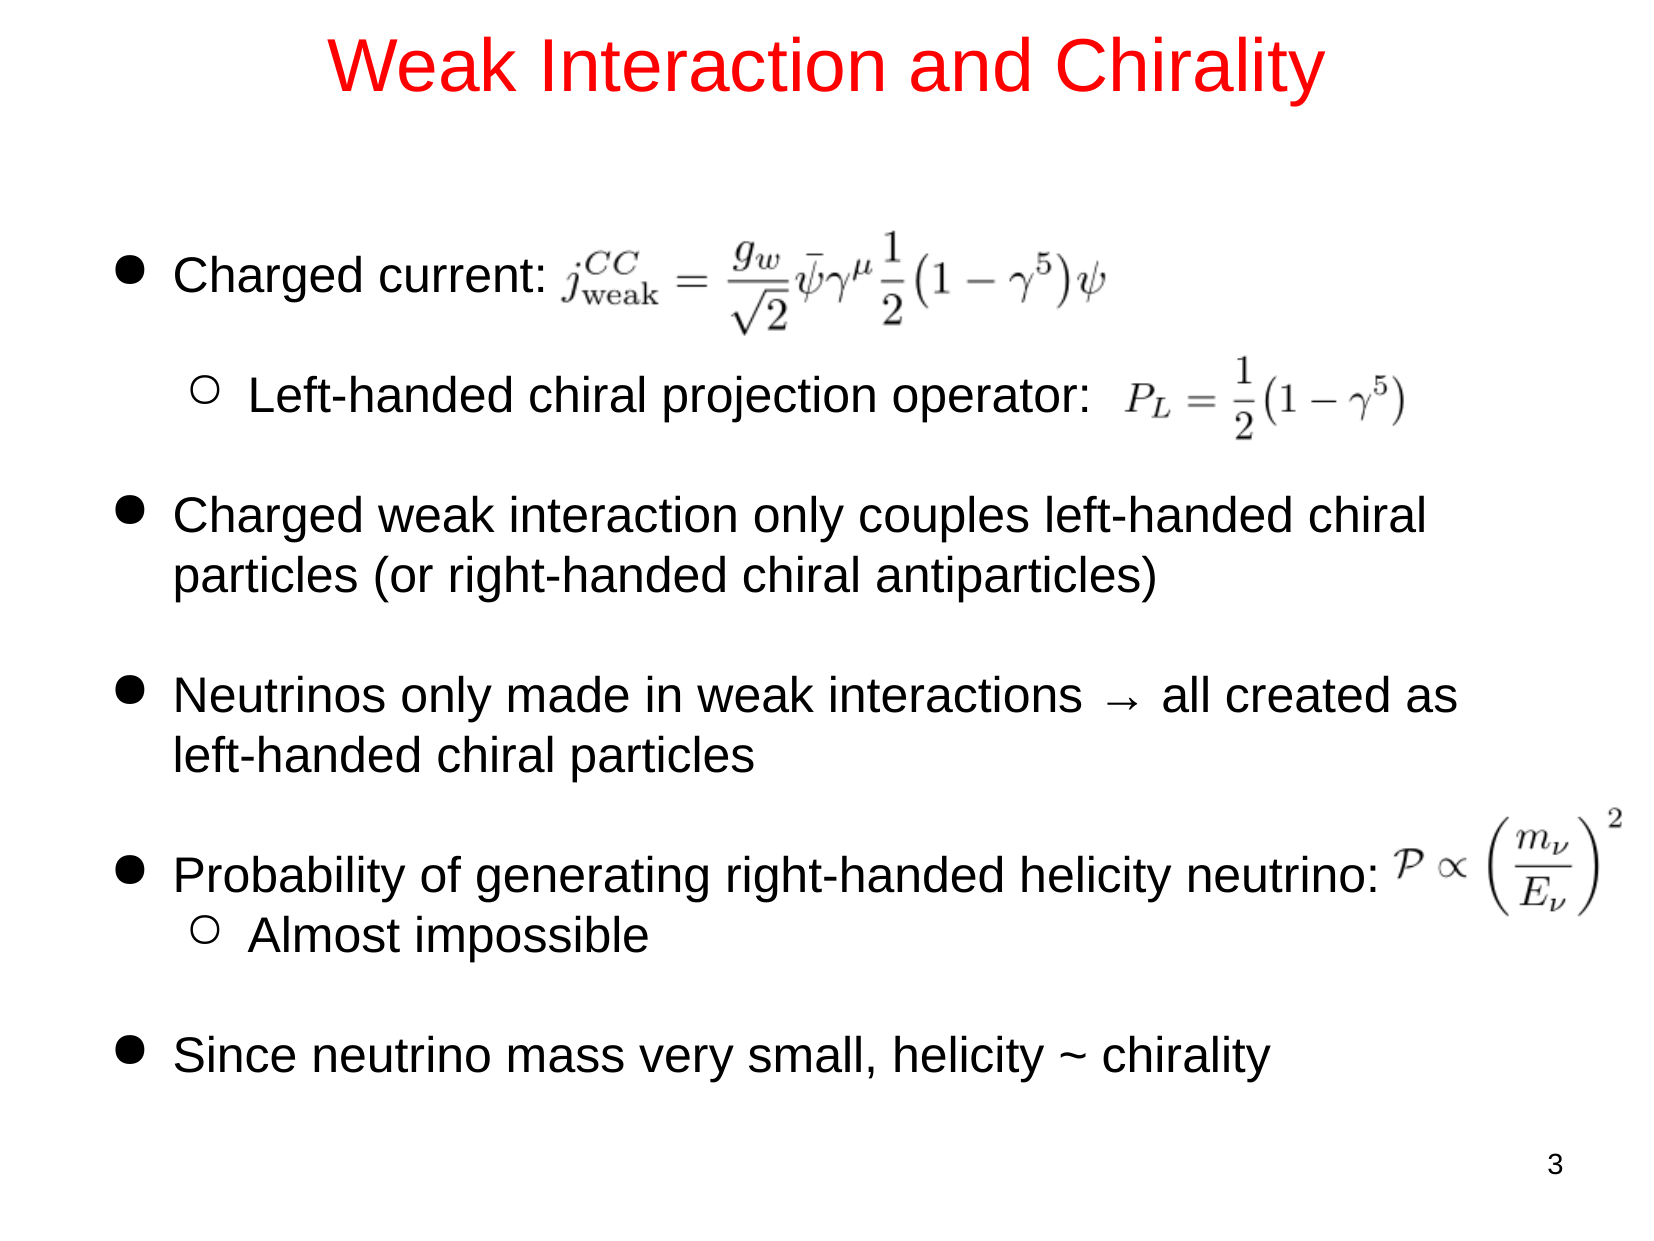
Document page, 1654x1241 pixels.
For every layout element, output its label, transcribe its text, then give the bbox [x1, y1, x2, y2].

list Charged current: Left-handed chiral projection operator: Charged weak interaction only couples left-handed chiral particles (or right-handed chiral antiparticles) Neutrinos only made in weak interactions → all created as left-handed chiral particles Probability of generating right-handed helicity neutrino: Almost impossible Since neutrino mass very small, helicity ~ chirality [82, 227, 1571, 1098]
text_box Weak Interaction and Chirality [82, 15, 1571, 223]
slide_number 3 [1547, 1145, 1647, 1241]
picture [548, 205, 1426, 459]
picture [1381, 789, 1647, 933]
